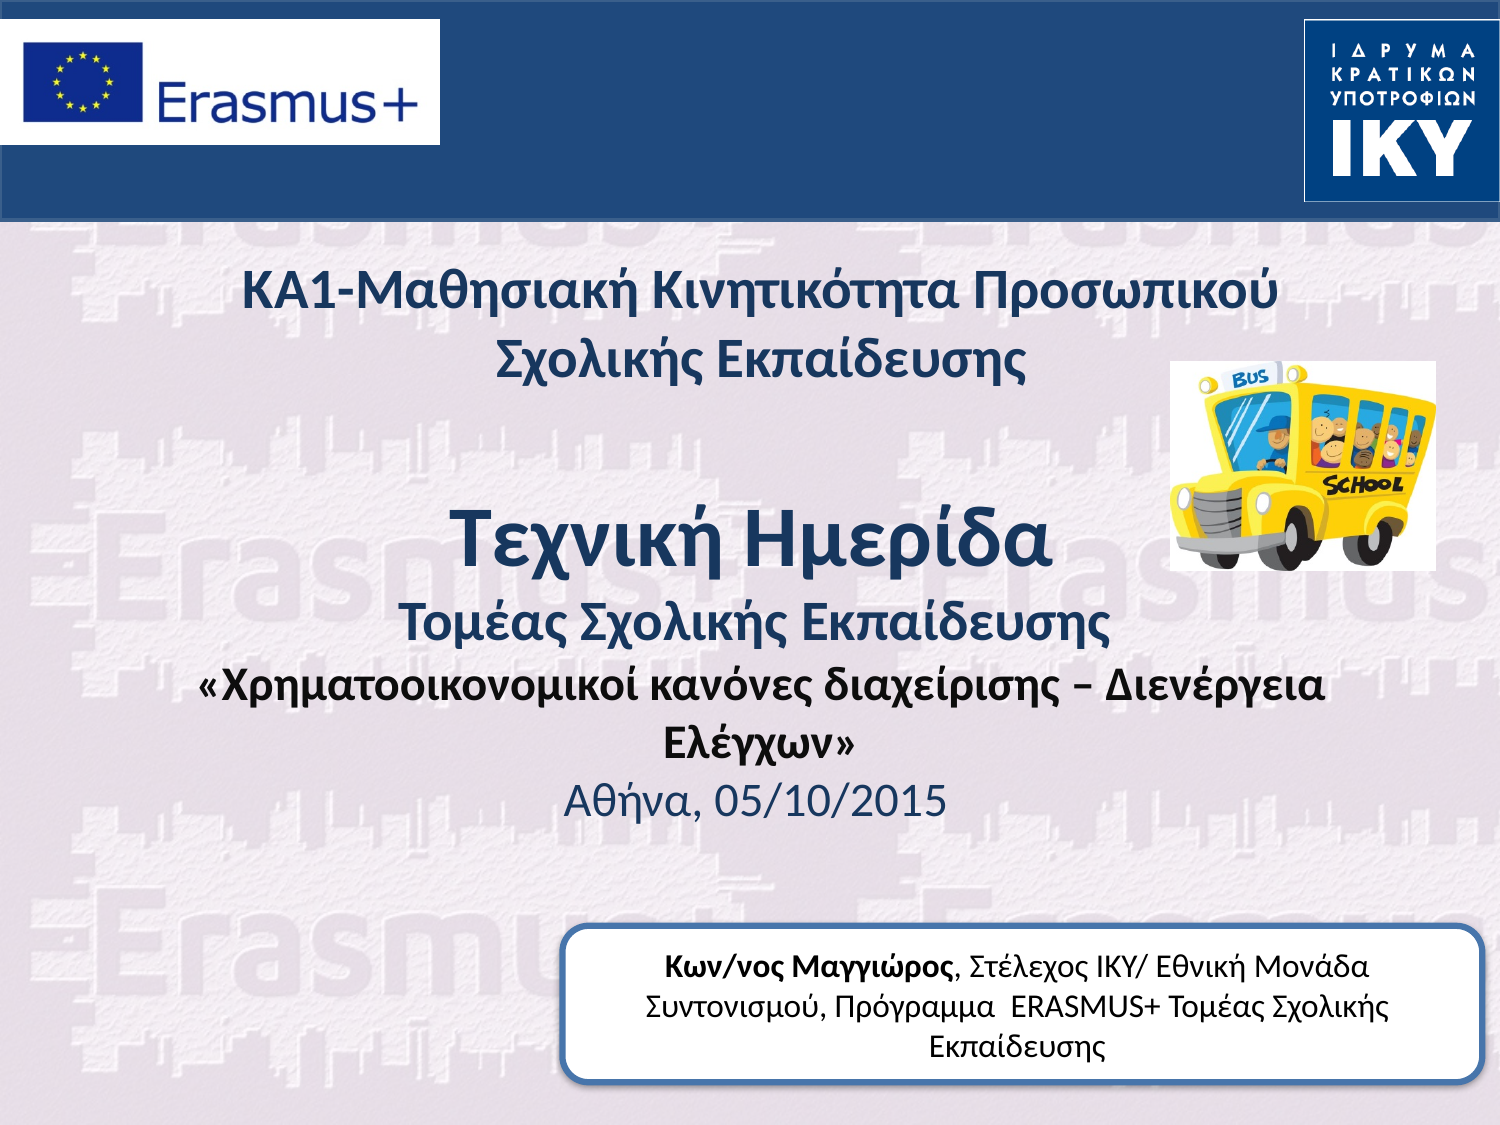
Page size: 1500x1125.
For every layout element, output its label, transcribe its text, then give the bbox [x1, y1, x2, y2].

picture [0, 18, 440, 145]
title ΚΑ1-Μαθησιακή Κινητικότητα Προσωπικού Σχολικής Εκπαίδευσης Τεχνική Ημερίδα Τομέας Σχολικής Εκπαίδευσης «Χρηματοοικονομικοί κανόνες διαχείρισης – Διενέργεια Ελέγχων» Αθήνα, 05/10/2015 [123, 243, 1399, 835]
picture [1170, 361, 1436, 571]
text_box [562, 925, 1483, 1083]
picture [1304, 18, 1500, 202]
text_box [0, 0, 1500, 222]
